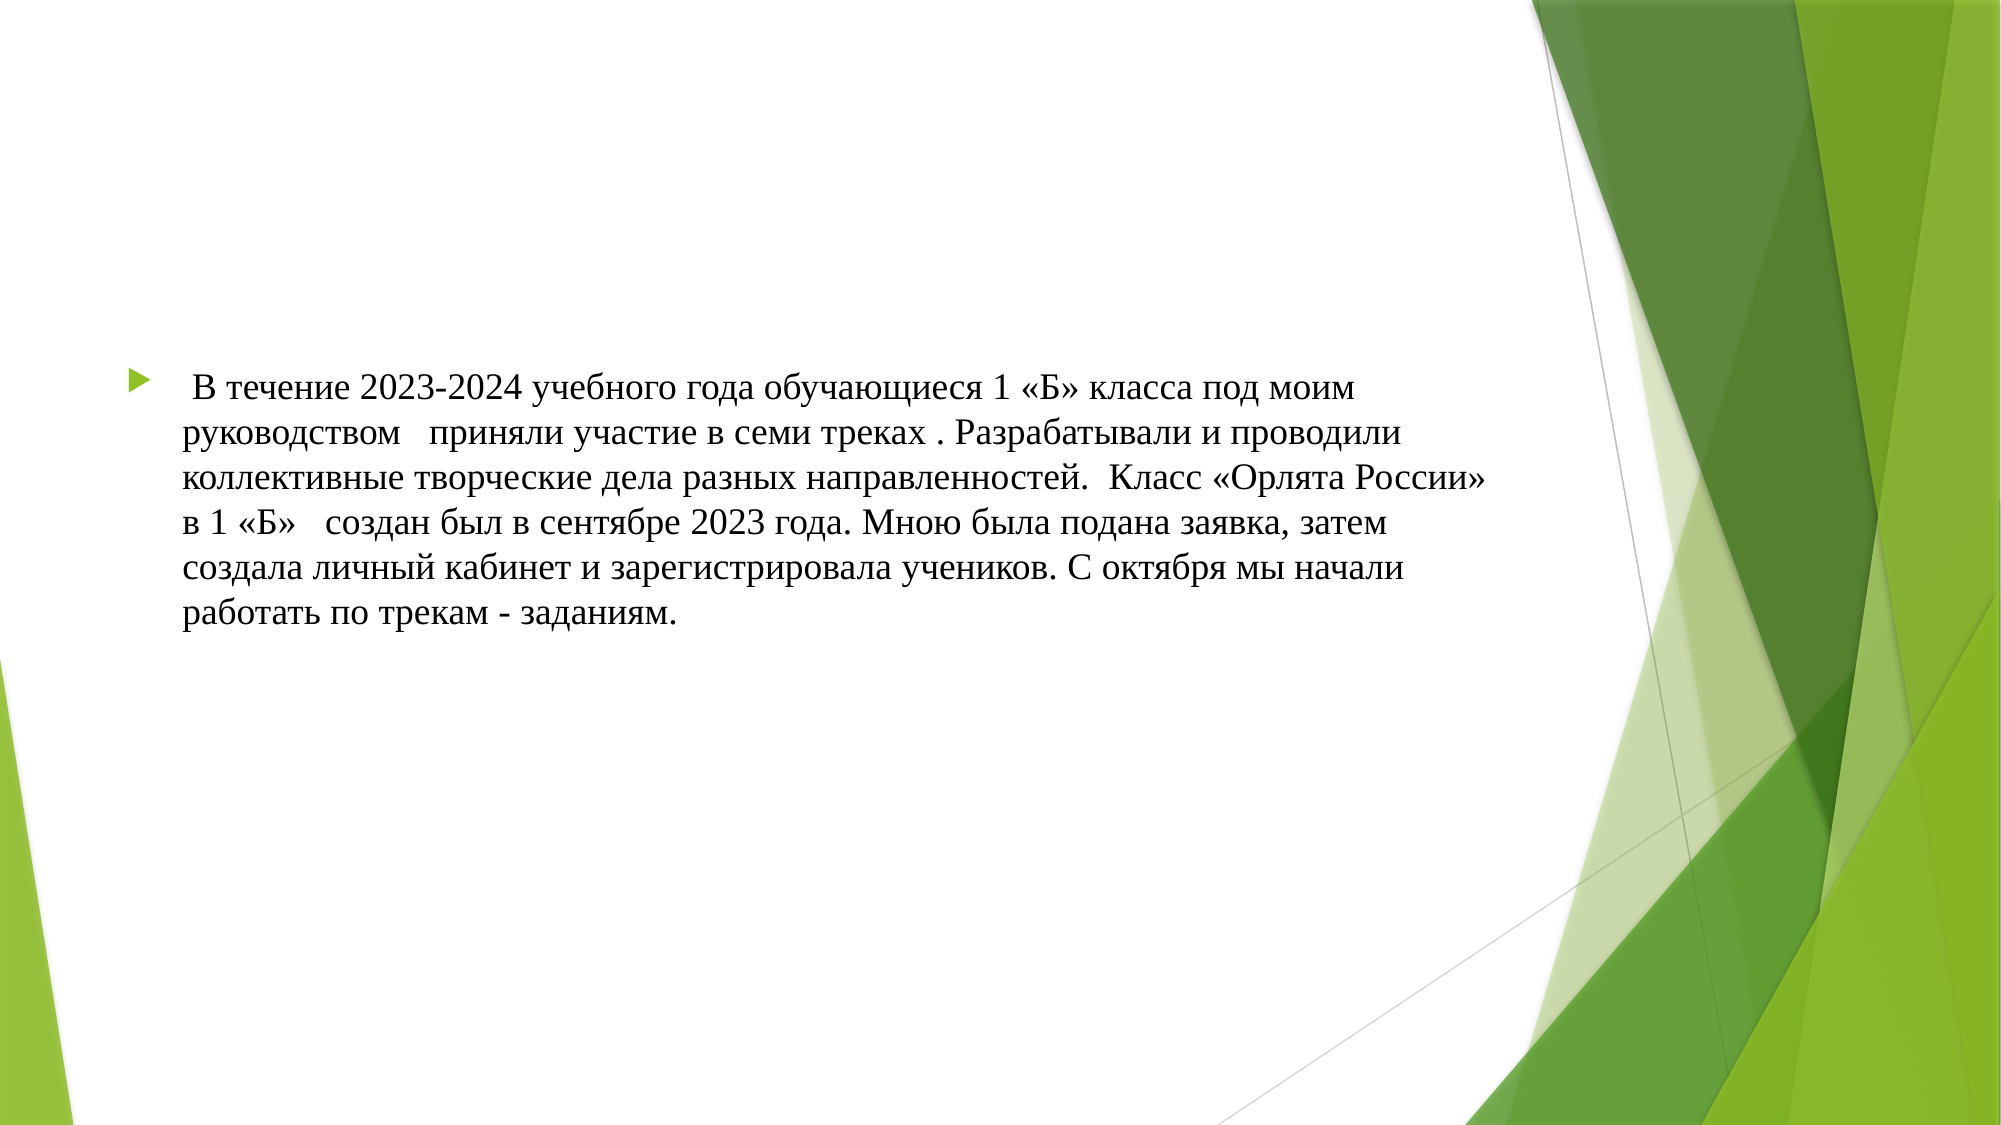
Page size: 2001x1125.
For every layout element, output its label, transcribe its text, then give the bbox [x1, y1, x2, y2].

list В течение 2023-2024 учебного года обучающиеся 1 «Б» класса под моим руководством приняли участие в семи треках . Разрабатывали и проводили коллективные творческие дела разных направленностей. Класс «Орлята России» в 1 «Б» создан был в сентябре 2023 года. Мною была подана заявка, затем создала личный кабинет и зарегистрировала учеников. С октября мы начали работать по трекам - заданиям. [111, 354, 1522, 992]
